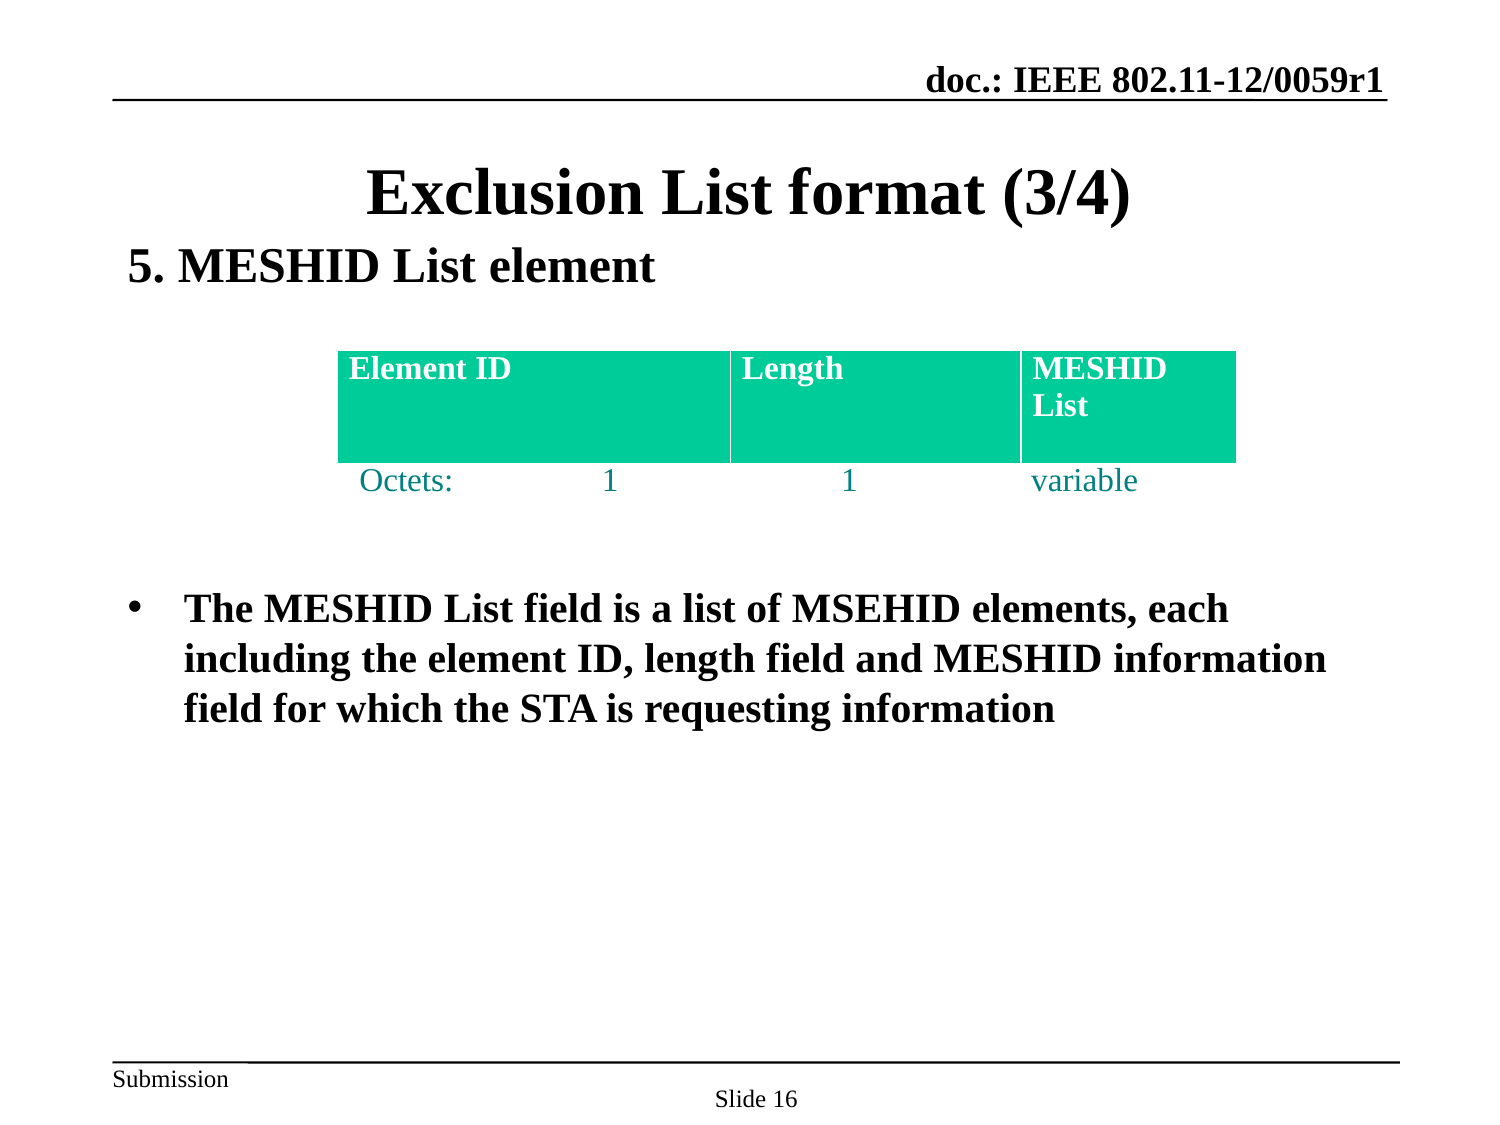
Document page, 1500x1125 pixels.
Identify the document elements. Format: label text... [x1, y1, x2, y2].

table_header MESHID List [1022, 351, 1236, 463]
table_header Element ID [338, 351, 730, 463]
list 5. MESHID List element The MESHID List field is a list of MSEHID elements, each including the element ID, length field and MESHID information field for which the STA is requesting information [112, 276, 1388, 1063]
text_box Octets: 1 1 variable [344, 451, 1155, 506]
title Exclusion List format (3/4) [112, 99, 1388, 276]
slide_number Slide 16 [712, 1082, 800, 1113]
table_header Length [731, 351, 1020, 451]
